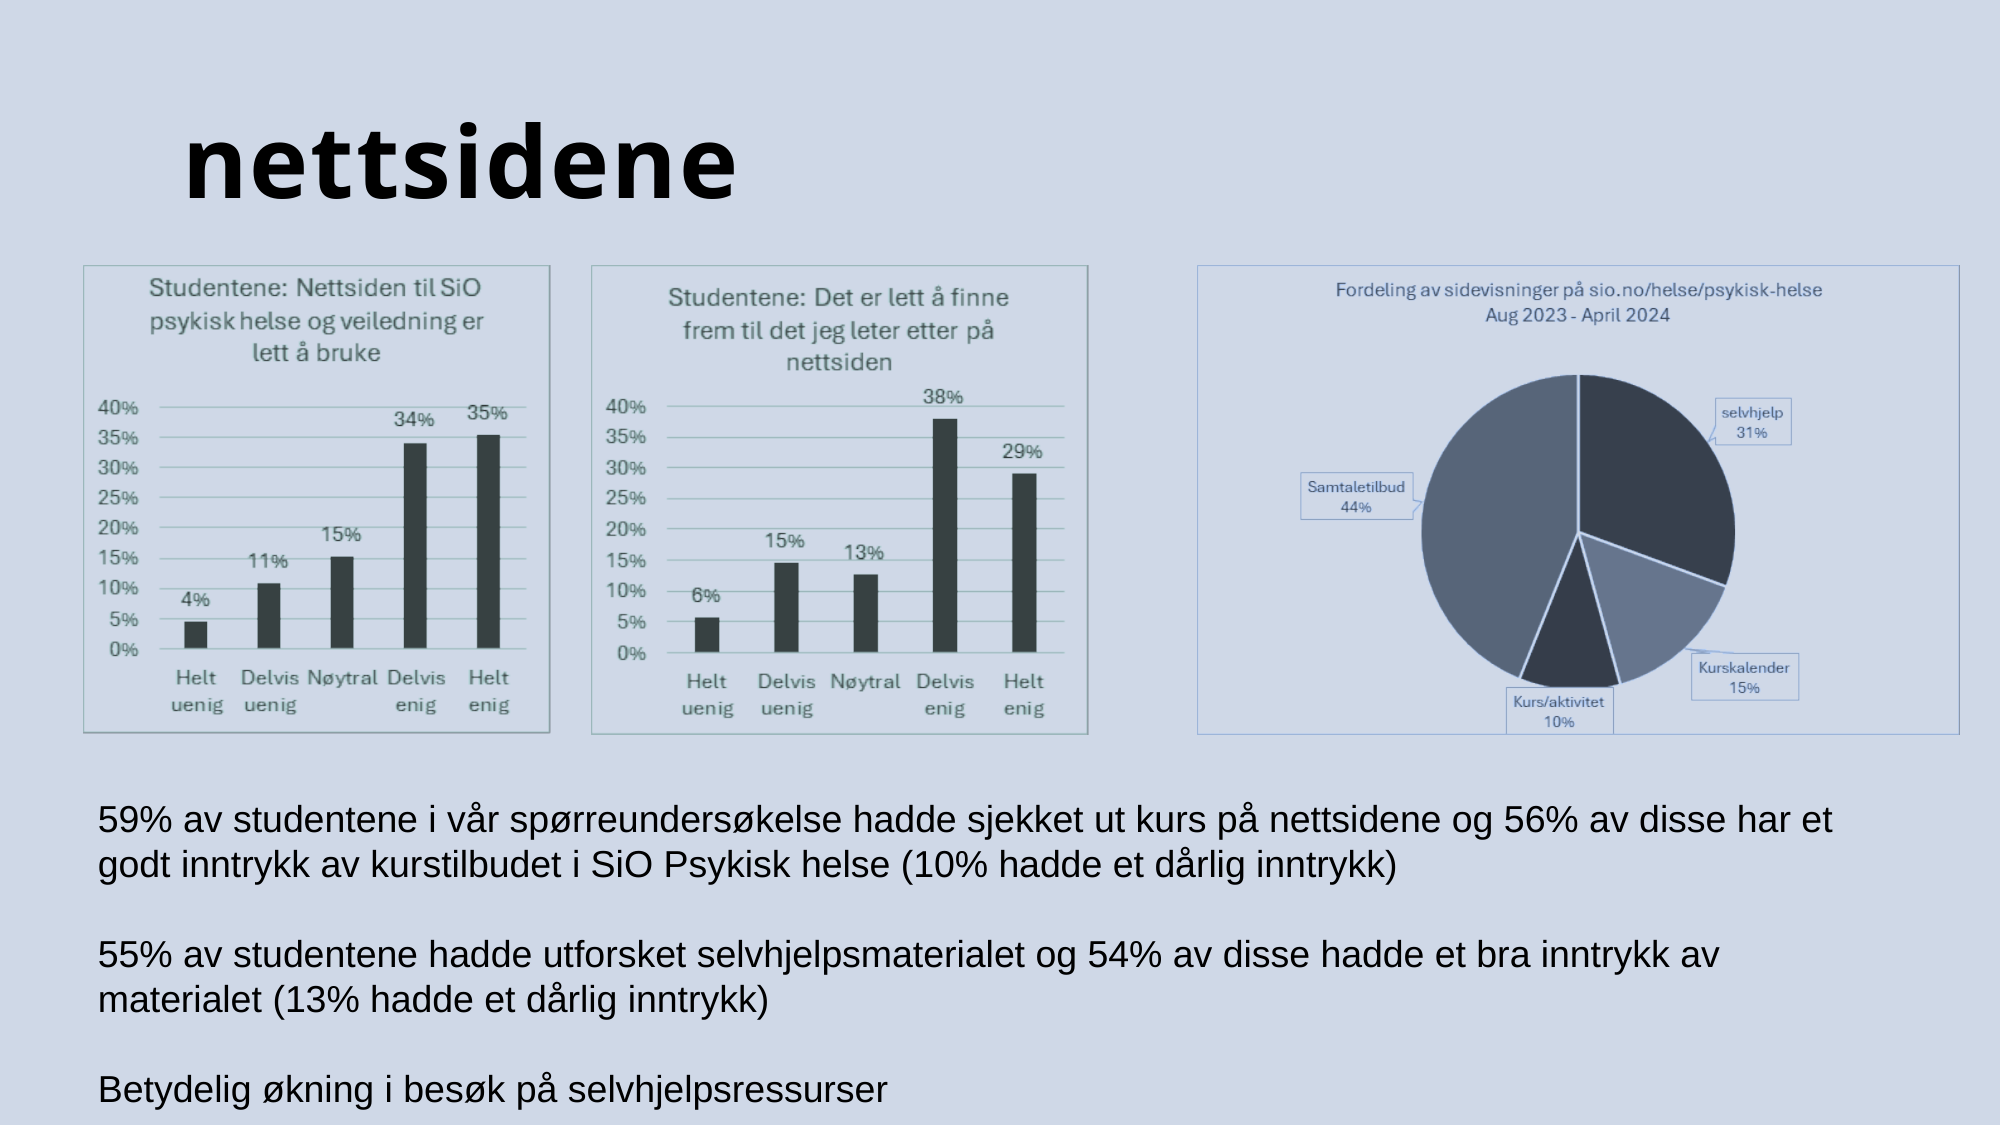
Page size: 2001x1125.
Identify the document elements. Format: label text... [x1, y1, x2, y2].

picture [1197, 266, 1961, 735]
text_box nettsidene [167, 91, 1863, 324]
text_box 59% av studentene i vår spørreundersøkelse hadde sjekket ut kurs på nettsidene og 56% av disse har et godt inntrykk av kurstilbudet i SiO Psykisk helse (10% hadde et dårlig inntrykk) 55% av studentene hadde utforsket selvhjelpsmaterialet og 54% av disse hadde et bra inntrykk av materialet (13% hadde et dårlig inntrykk) Betydelig økning i besøk på selvhjelpsressurser [83, 787, 1894, 1118]
picture [83, 266, 552, 735]
picture [591, 266, 1090, 735]
